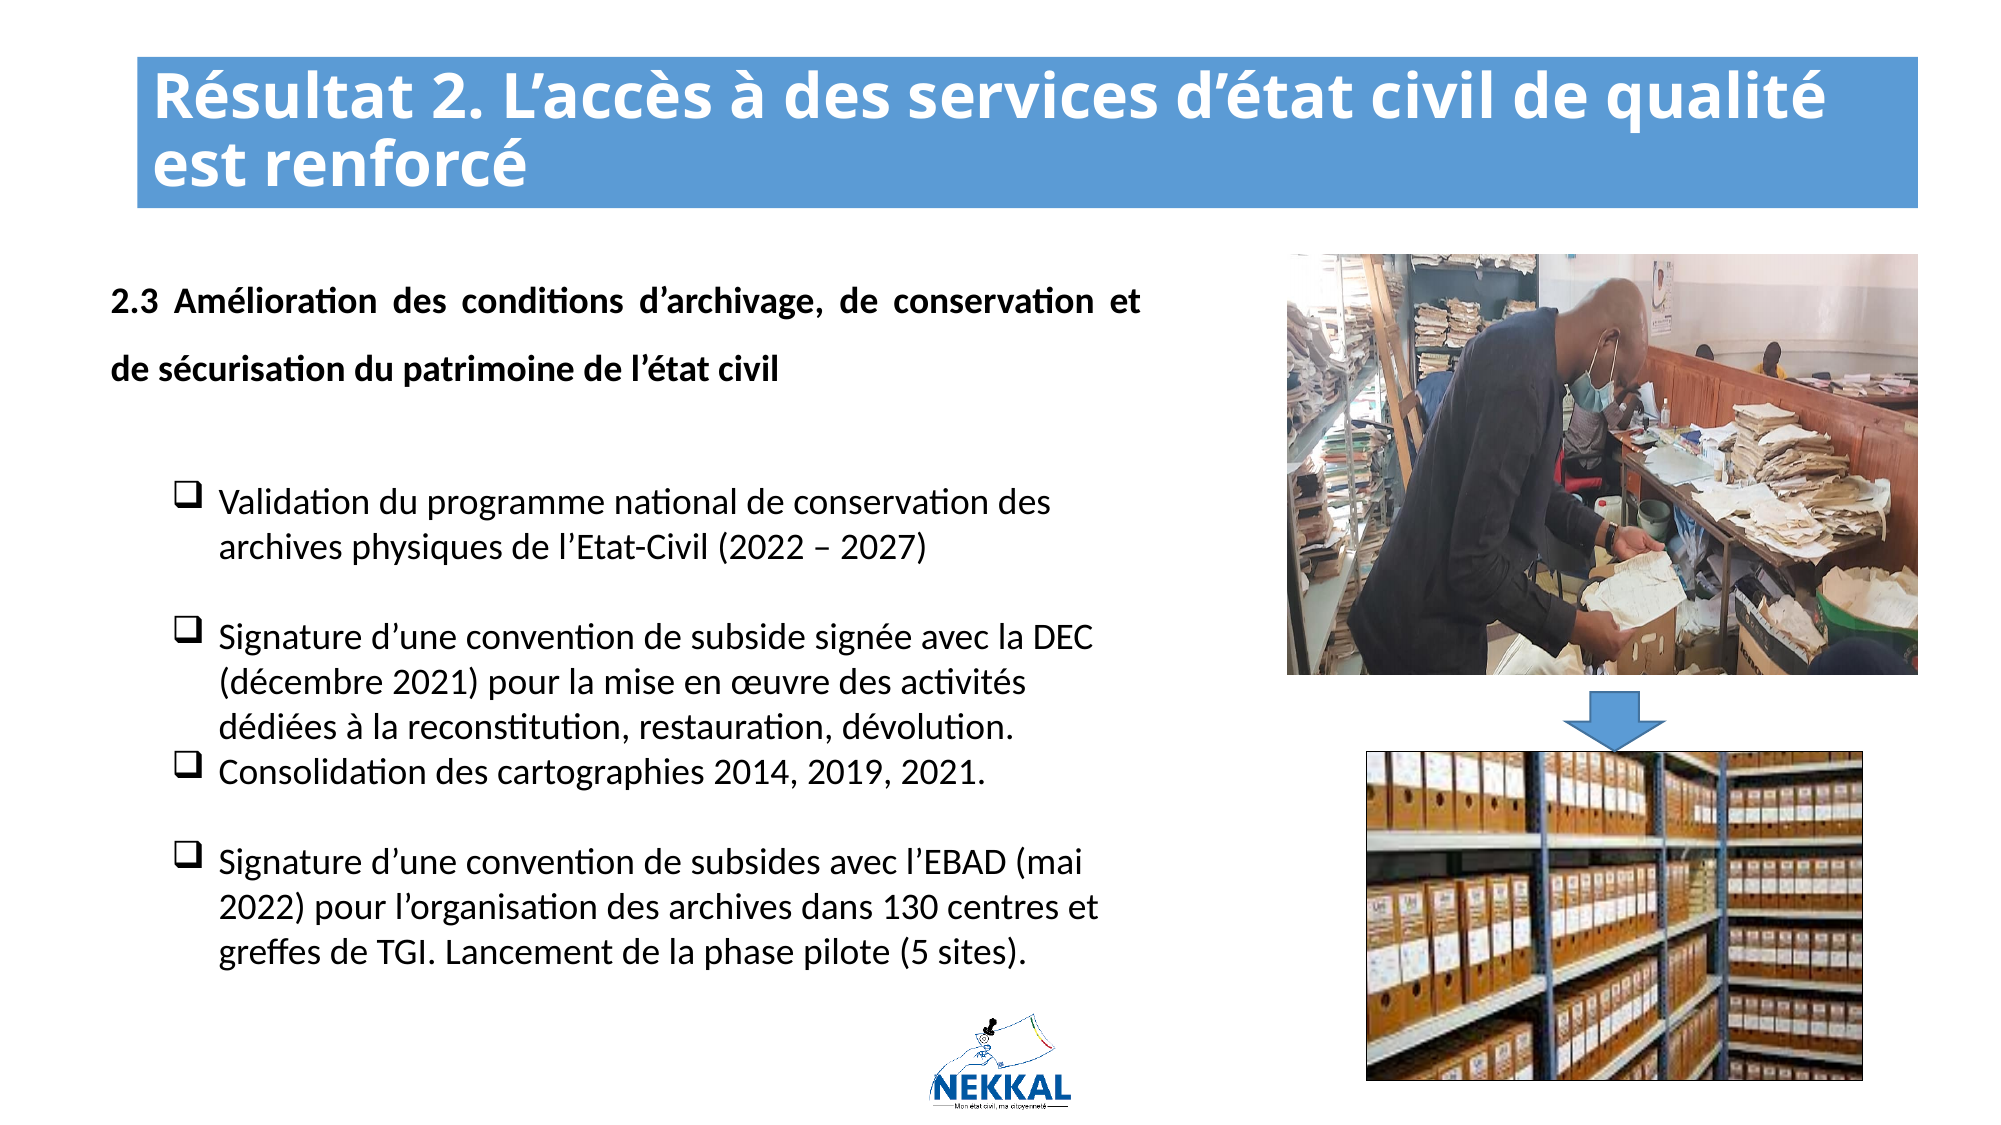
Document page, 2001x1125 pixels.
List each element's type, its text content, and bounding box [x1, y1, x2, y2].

picture [921, 1009, 1079, 1114]
picture [1287, 254, 1918, 675]
title Résultat 2. L’accès à des services d’état civil de qualité est renforcé [137, 56, 1918, 209]
text_box Validation du programme national de conservation des archives physiques de l’Etat-Civil (2022 – 2027) Signature d’une convention de subside signée avec la DEC (décembre 2021) pour la mise en œuvre des activités dédiées à la reconstitution, restauration, dévolution. Consolidation des cartographies 2014, 2019, 2021. Signature d’une convention de subsides avec l’EBAD (mai 2022) pour l’organisation des archives dans 130 centres et greffes de TGI. Lancement de la phase pilote (5 sites). [156, 469, 1158, 980]
text_box 2.3 Amélioration des conditions d’archivage, de conservation et de sécurisation du patrimoine de l’état civil [95, 246, 1158, 396]
text_box [1562, 691, 1667, 751]
picture [1366, 751, 1863, 1081]
